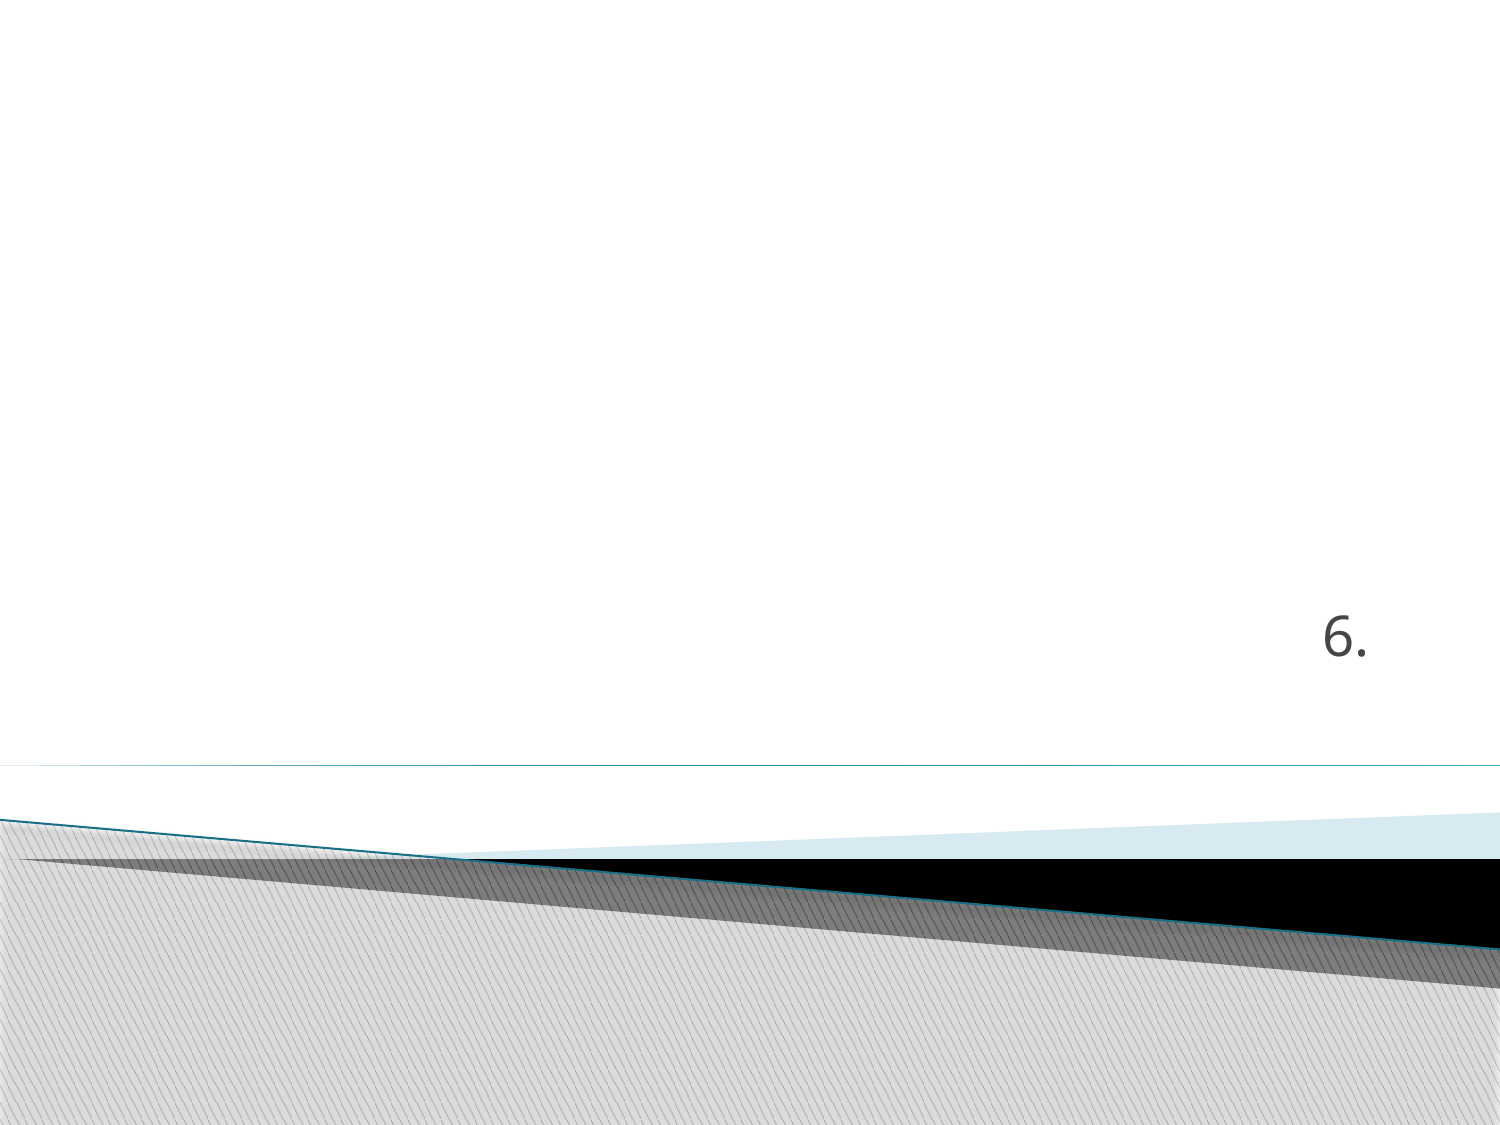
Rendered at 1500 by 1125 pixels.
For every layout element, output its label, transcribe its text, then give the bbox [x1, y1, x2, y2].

picture [5, 859, 1500, 989]
subtitle 6. [112, 592, 1388, 790]
